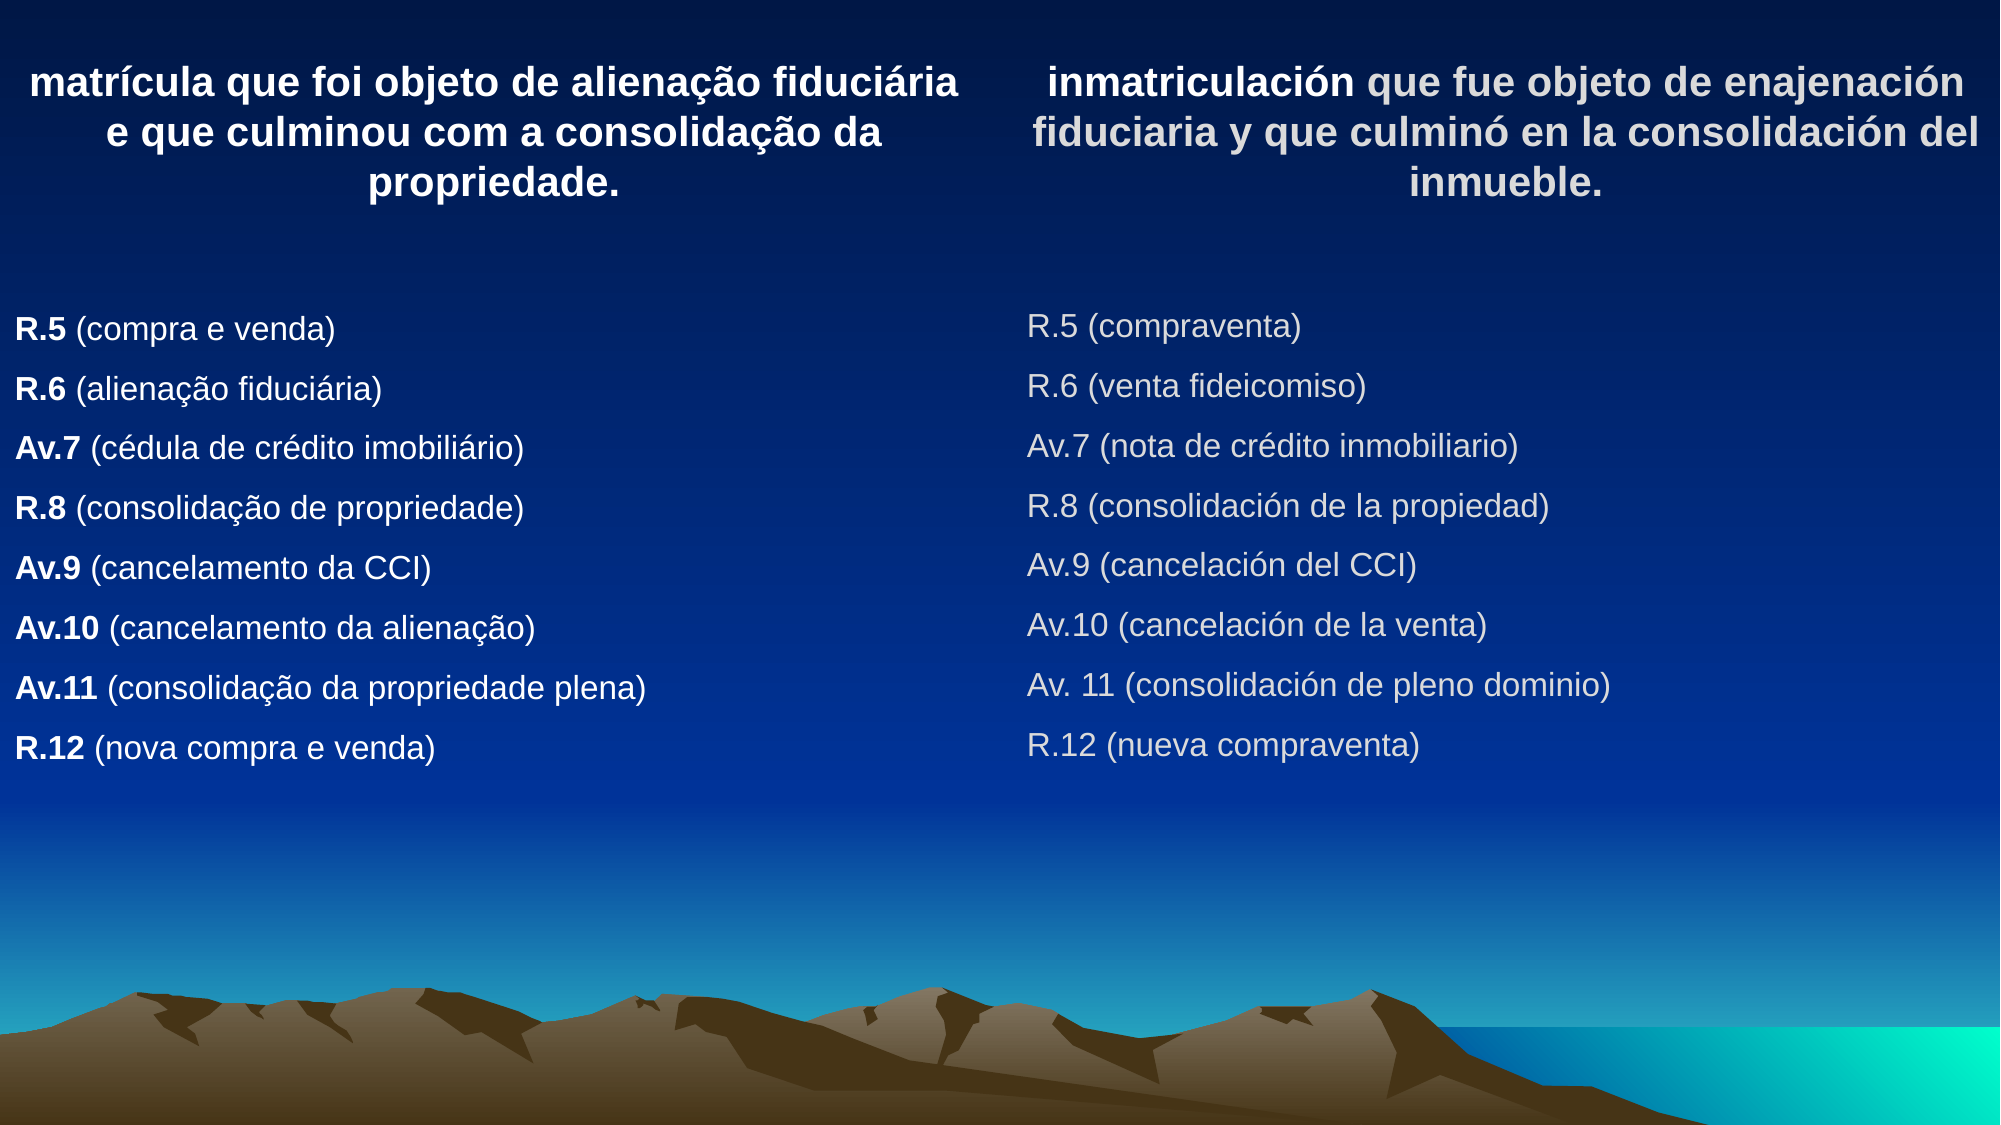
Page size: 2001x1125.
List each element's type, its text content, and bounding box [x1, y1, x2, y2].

text_box inmatriculación que fue objeto de enajenación fiduciaria y que culminó en la consolidación del inmueble. [1012, 46, 2000, 212]
text_box R.5 (compraventa) R.6 (venta fideicomiso) Av.7 (nota de crédito inmobiliario) R.8 (consolidación de la propiedad) Av.9 (cancelación del CCI) Av.10 (cancelación de la venta) Av. 11 (consolidación de pleno dominio) R.12 (nueva compraventa) [1012, 276, 2000, 771]
text_box matrícula que foi objeto de alienação fiduciária e que culminou com a consolidação da propriedade. [0, 46, 988, 212]
text_box R.5 (compra e venda) R.6 (alienação fiduciária) Av.7 (cédula de crédito imobiliário) R.8 (consolidação de propriedade) Av.9 (cancelamento da CCI) Av.10 (cancelamento da alienação) Av.11 (consolidação da propriedade plena) R.12 (nova compra e venda) [0, 279, 988, 774]
